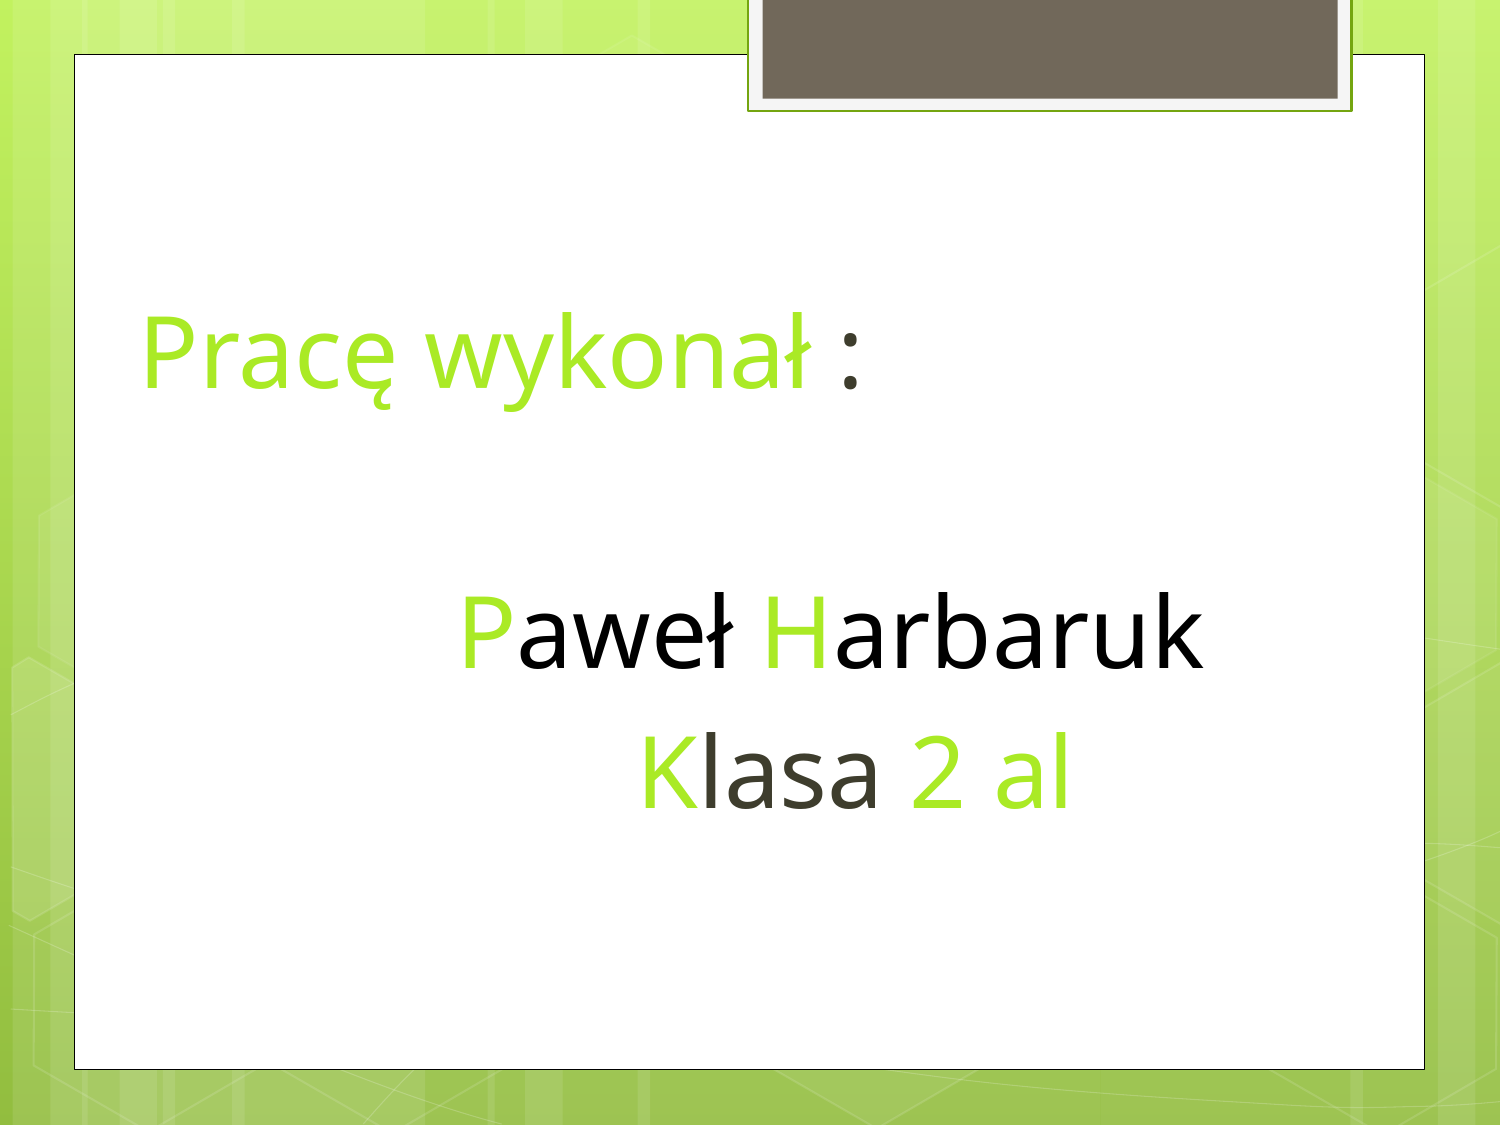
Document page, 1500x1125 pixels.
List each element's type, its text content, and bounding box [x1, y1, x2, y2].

subtitle Pracę wykonał : Paweł Harbaruk Klasa 2 al [123, 78, 1376, 1039]
